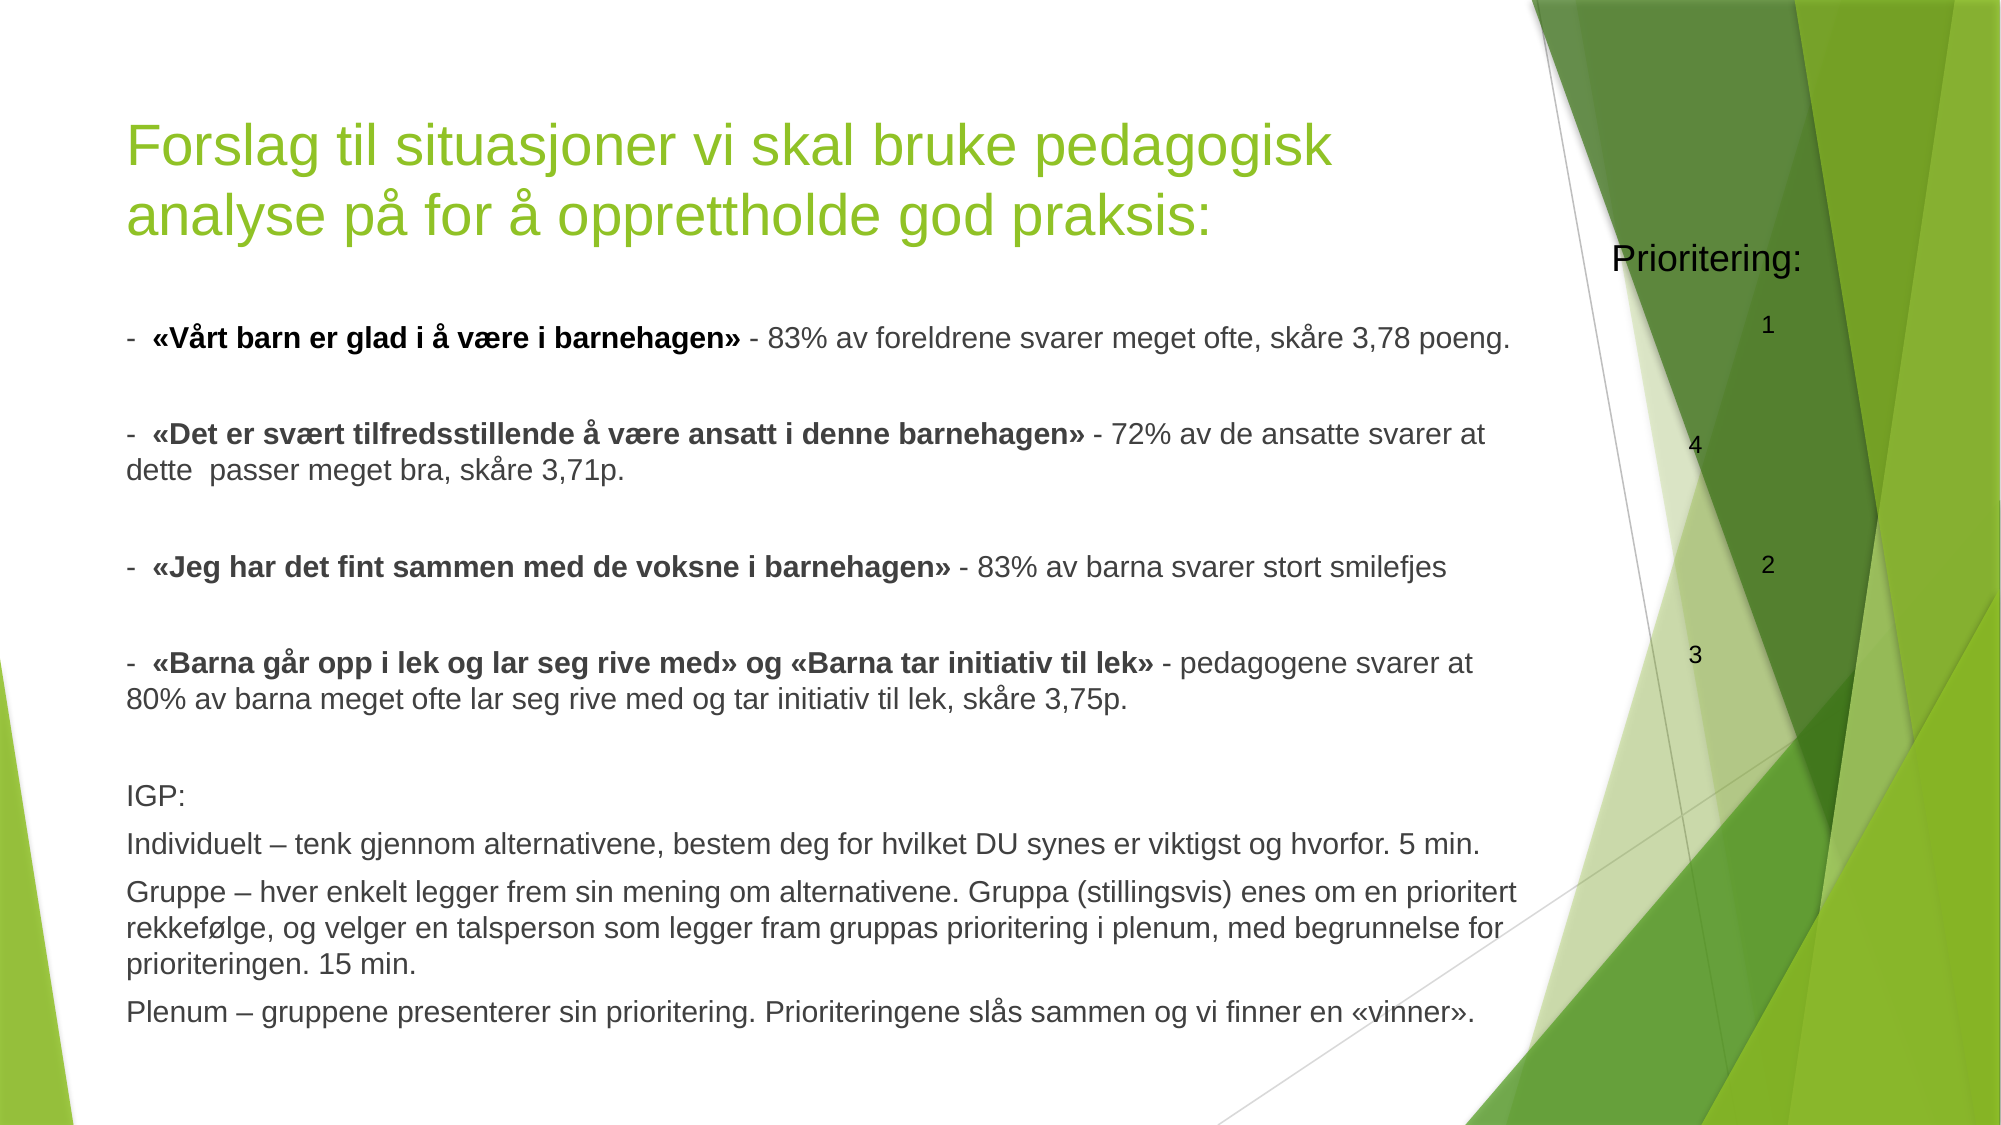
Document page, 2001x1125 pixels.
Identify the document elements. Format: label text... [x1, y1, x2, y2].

list - «Vårt barn er glad i å være i barnehagen» - 83% av foreldrene svarer meget ofte, skåre 3,78 poeng. - «Det er svært tilfredsstillende å være ansatt i denne barnehagen» - 72% av de ansatte svarer at dette passer meget bra, skåre 3,71p. - «Jeg har det fint sammen med de voksne i barnehagen» - 83% av barna svarer stort smilefjes - «Barna går opp i lek og lar seg rive med» og «Barna tar initiativ til lek» - pedagogene svarer at 80% av barna meget ofte lar seg rive med og tar initiativ til lek, skåre 3,75p. IGP: Individuelt – tenk gjennom alternativene, bestem deg for hvilket DU synes er viktigst og hvorfor. 5 min. Gruppe – hver enkelt legger frem sin mening om alternativene. Gruppa (stillingsvis) enes om en prioritert rekkefølge, og velger en talsperson som legger fram gruppas prioritering i plenum, med begrunnelse for prioriteringen. 15 min. Plenum – gruppene presenterer sin prioritering. Prioriteringene slås sammen og vi finner en «vinner». [111, 262, 1552, 1069]
text_box Prioritering: 1 4 2 3 [1596, 226, 1836, 711]
title Forslag til situasjoner vi skal bruke pedagogisk analyse på for å opprettholde god praksis: [111, 99, 1522, 262]
